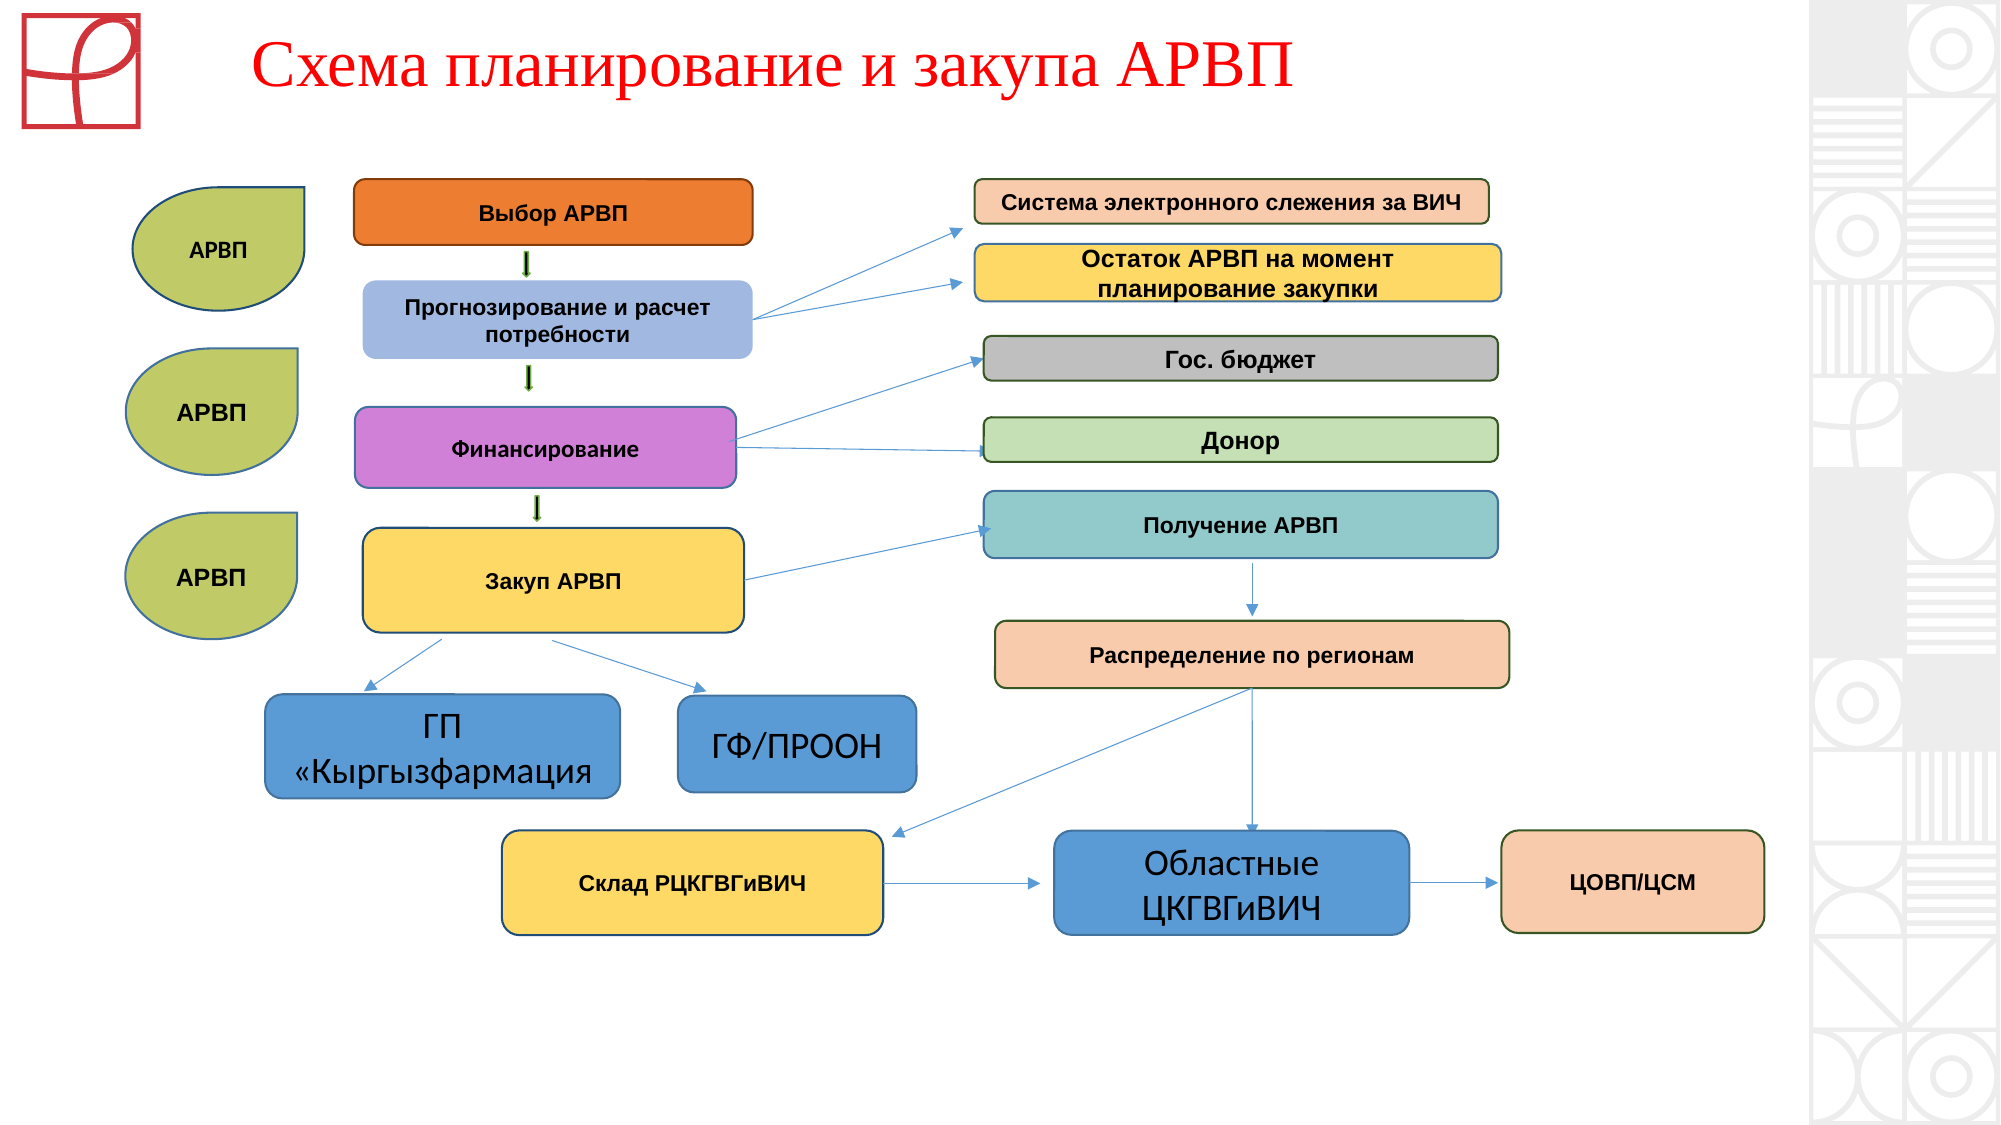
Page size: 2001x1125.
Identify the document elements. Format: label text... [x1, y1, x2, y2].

text_box АРВП [125, 512, 298, 640]
text_box Донор [983, 417, 1498, 462]
text_box Закуп АРВП [362, 527, 745, 633]
text_box АРВП [155, 187, 305, 207]
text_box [744, 528, 992, 581]
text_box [752, 282, 964, 320]
text_box [525, 365, 533, 391]
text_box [552, 640, 707, 692]
text_box Областные ЦКГВГиВИЧ [1053, 829, 1411, 936]
text_box Прогнозирование и расчет потребности [362, 280, 753, 359]
text_box Остаток АРВП на момент планирование закупки [974, 243, 1502, 302]
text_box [891, 688, 1252, 837]
text_box Распределение по регионам [995, 620, 1510, 689]
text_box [728, 358, 984, 442]
text_box Гос. бюджет [983, 335, 1498, 381]
text_box ЦОВП/ЦСМ [1501, 830, 1765, 934]
text_box АРВП [132, 208, 305, 311]
title Схема планирование и закупа АРВП [236, 28, 1734, 102]
text_box ГФ/ПРООН [676, 694, 891, 794]
text_box Выбор АРВП [354, 179, 753, 207]
text_box ГП «Кыргызфармация [264, 693, 622, 800]
text_box Финансирование [354, 406, 737, 488]
text_box [533, 495, 541, 522]
text_box Выбор АРВП [353, 208, 753, 245]
text_box [522, 251, 531, 277]
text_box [1809, 0, 2000, 1125]
text_box Система электронного слежения за ВИЧ [974, 179, 1489, 207]
text_box АРВП [125, 348, 298, 475]
text_box Склад РЦКГВГиВИЧ [501, 830, 884, 936]
text_box Система электронного слежения за ВИЧ [974, 208, 1489, 224]
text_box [752, 228, 964, 282]
text_box [21, 13, 141, 130]
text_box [363, 639, 442, 692]
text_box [736, 447, 993, 452]
text_box Получение АРВП [983, 490, 1498, 559]
